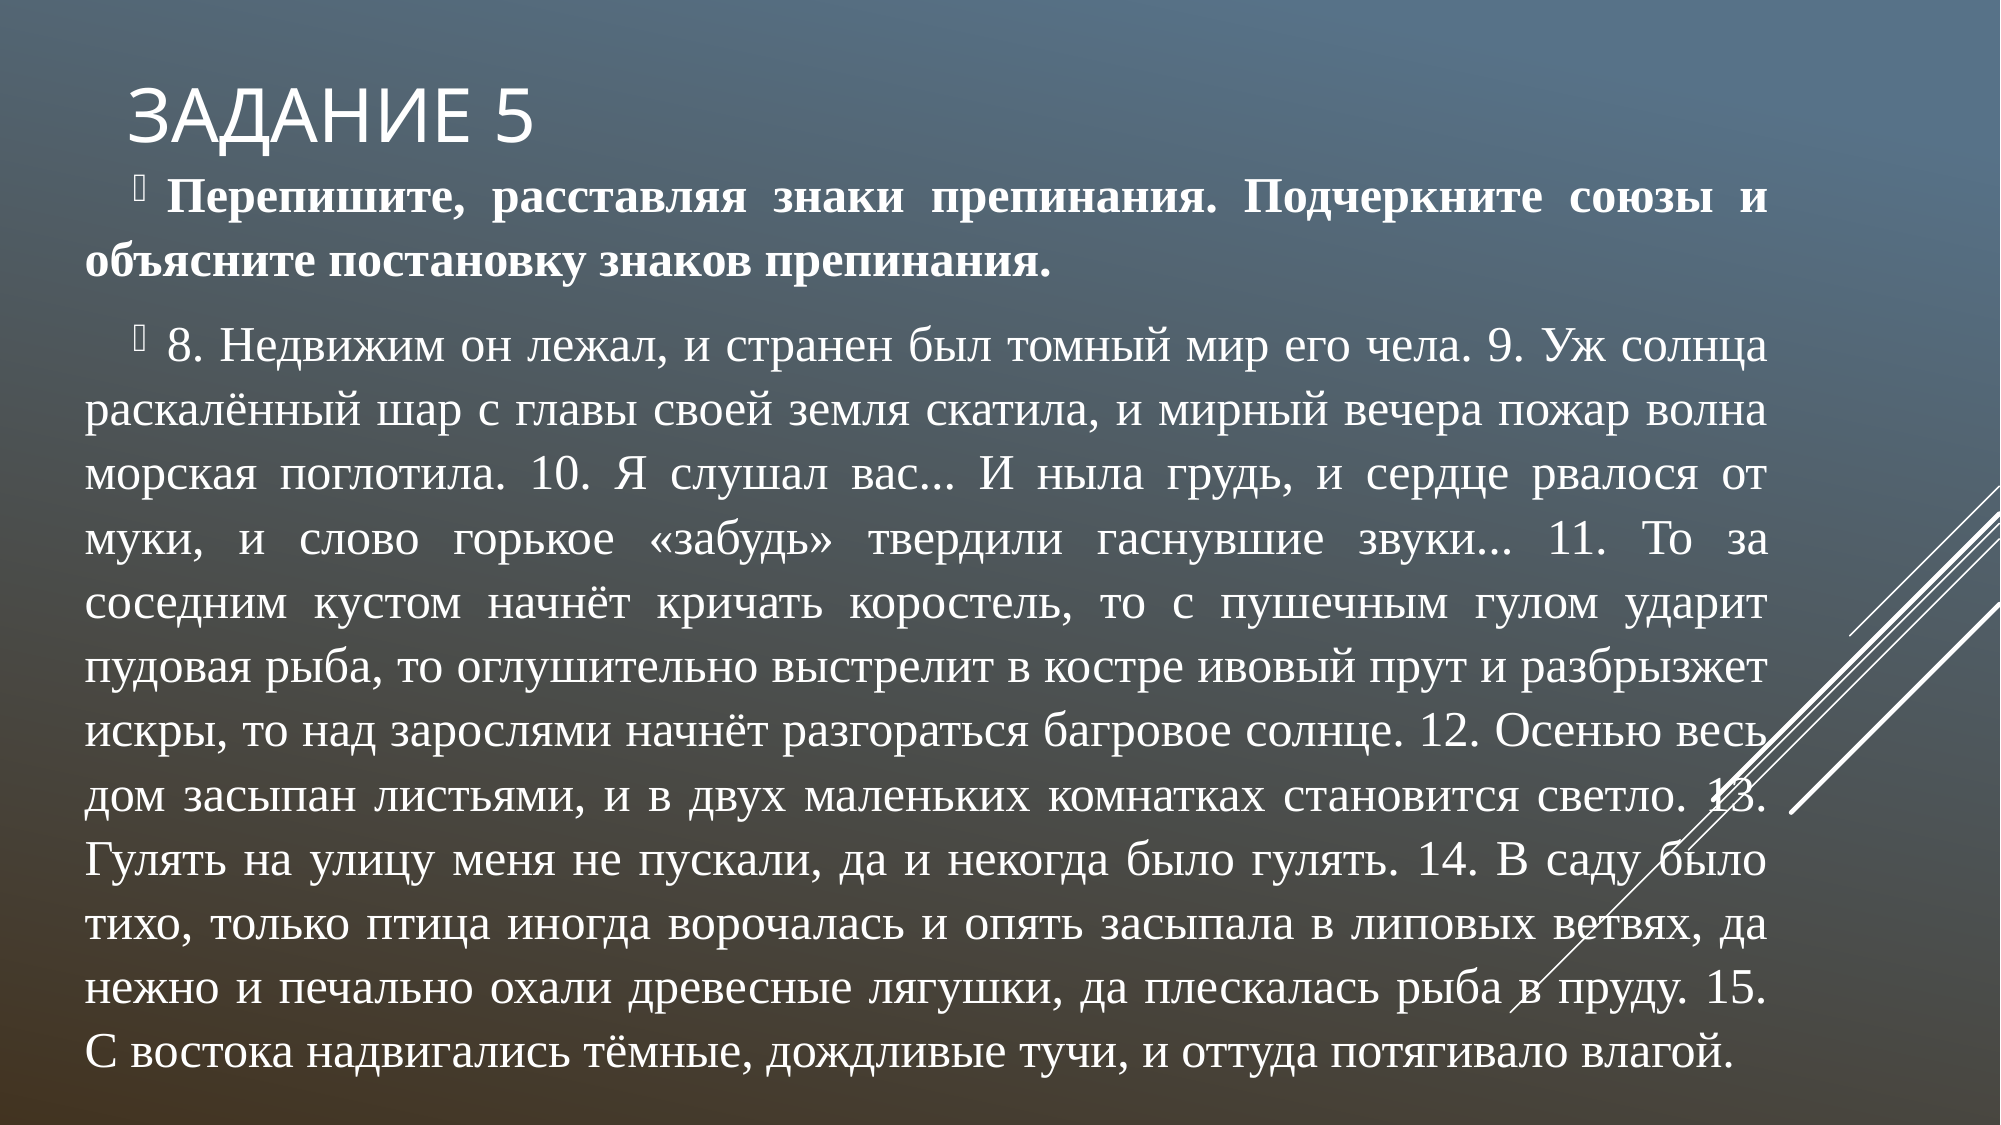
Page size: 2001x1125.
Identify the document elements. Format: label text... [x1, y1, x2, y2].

title Задание 5 [112, 25, 1897, 200]
list Перепишите, расставляя знаки препинания. Подчеркните союзы и объясните постановку знаков препинания. 8. Недвижим он лежал, и странен был томный мир его чела. 9. Уж солнца раскалённый шар с главы своей земля скатила, и мирный вечера пожар волна морская поглотила. 10. Я слушал вас... И ныла грудь, и сердце рвалося от муки, и слово горькое «забудь» твердили гаснувшие звуки... 11. То за соседним кустом начнёт кричать коростель, то с пушечным гулом ударит пудовая рыба, то оглушительно выстрелит в костре ивовый прут и разбрызжет искры, то над зарослями начнёт разгораться багровое солнце. 12. Осенью весь дом засыпан листьями, и в двух маленьких комнатках становится светло. 13. Гулять на улицу меня не пускали, да и некогда было гулять. 14. В саду было тихо, только птица иногда ворочалась и опять засыпала в липовых ветвях, да нежно и печально охали древесные лягушки, да плескалась рыба в пруду. 15. С востока надвигались тёмные, дождливые тучи, и оттуда потягивало влагой. [0, 136, 1785, 1100]
